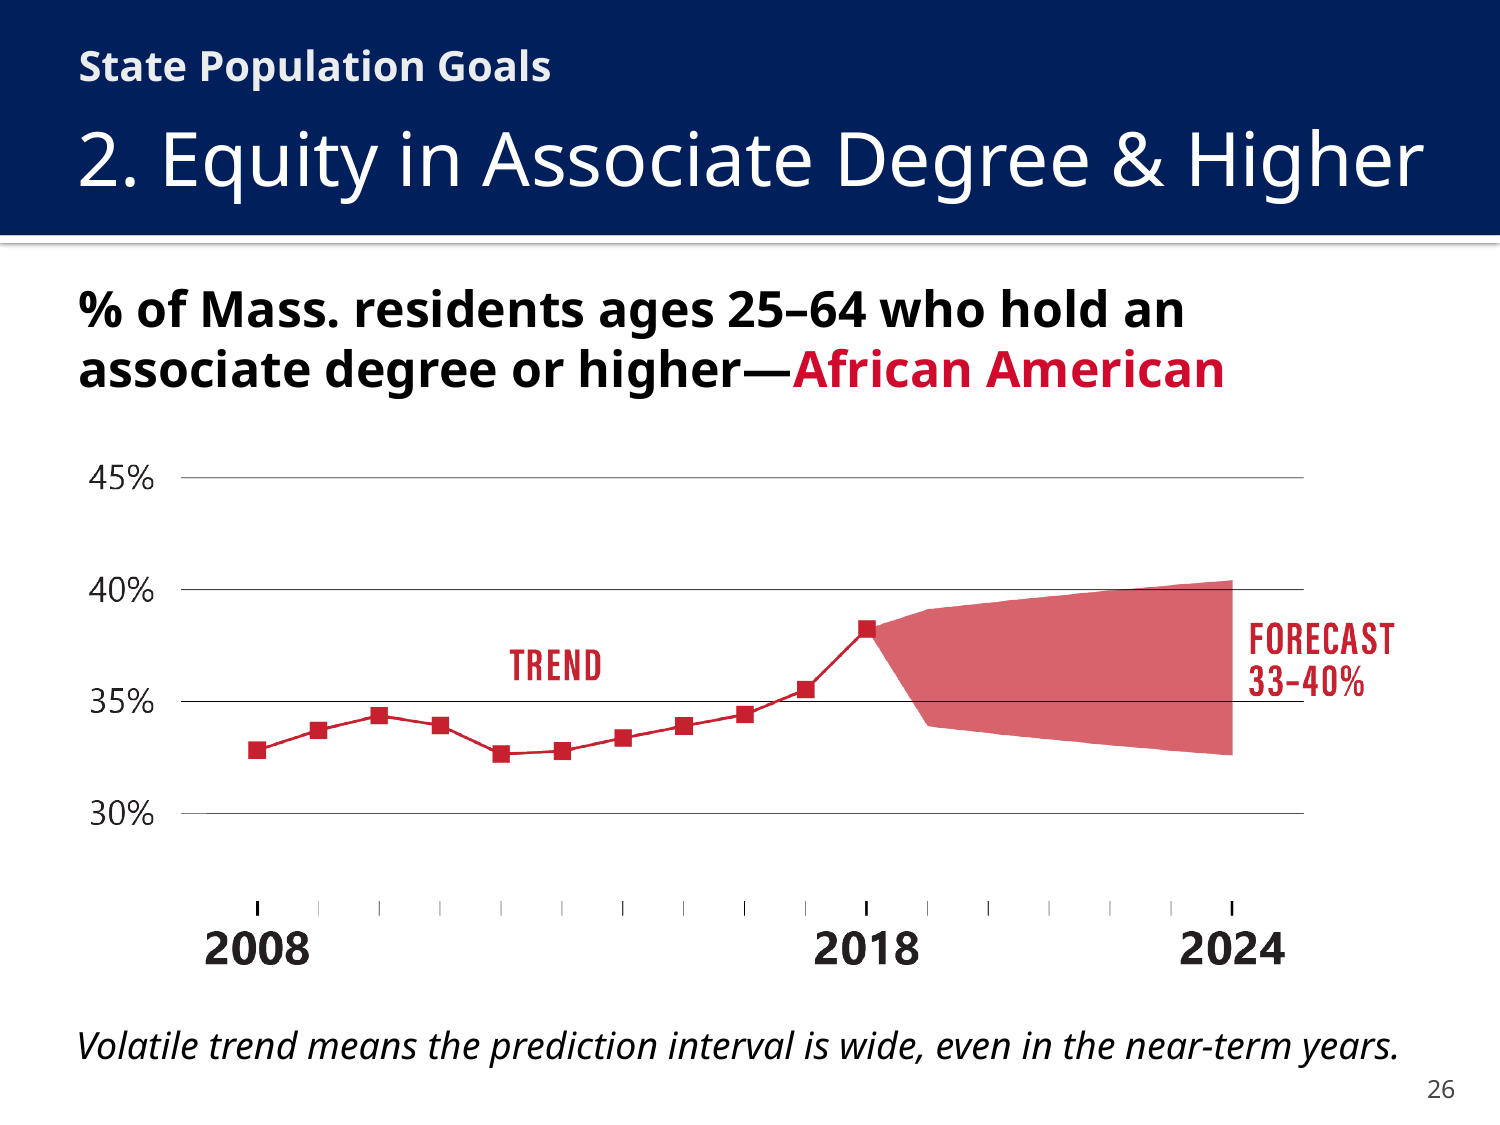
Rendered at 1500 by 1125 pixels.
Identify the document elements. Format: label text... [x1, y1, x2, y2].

picture [87, 327, 1469, 986]
list State Population Goals [49, 24, 1451, 101]
title 2. Equity in Associate Degree & Higher [62, 87, 1464, 226]
text_box Volatile trend means the prediction interval is wide, even in the near-term years. [41, 1014, 1417, 1075]
text_box % of Mass. residents ages 25–64 who hold an associate degree or higher—African American [50, 262, 1288, 425]
